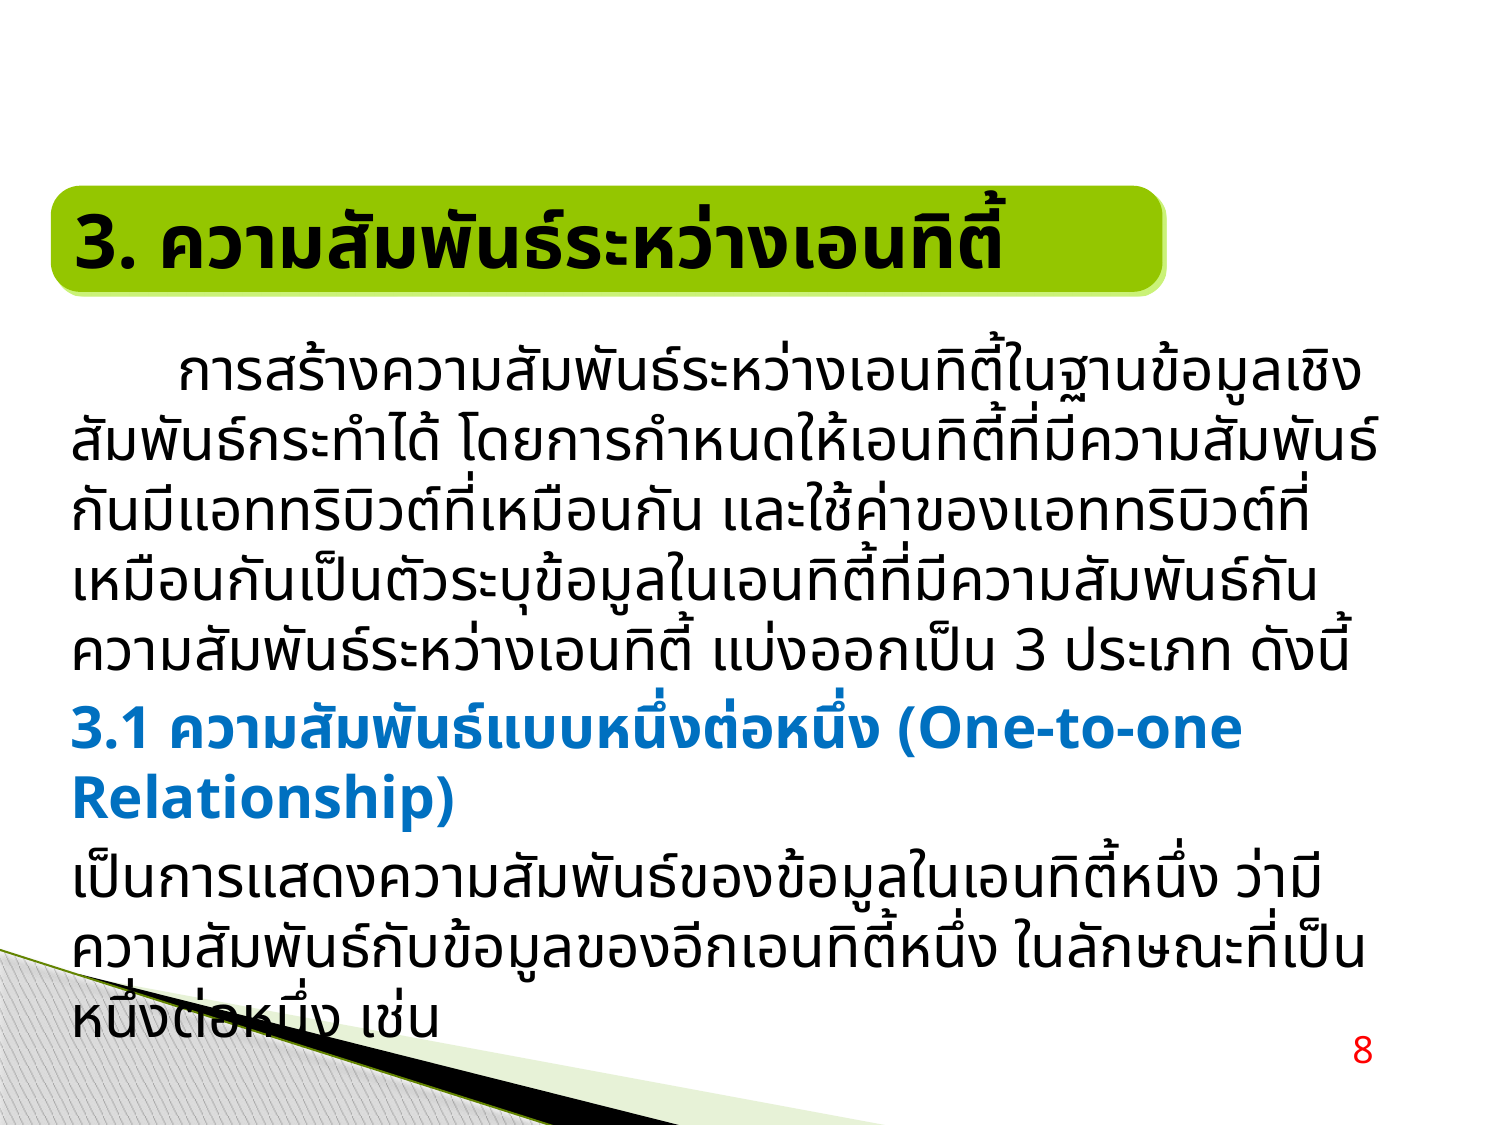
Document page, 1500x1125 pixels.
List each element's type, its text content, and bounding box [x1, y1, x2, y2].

slide_number 8 [1337, 999, 1438, 1085]
text_box 3. ความสัมพันธ์ระหว่างเอนทิตี้ [50, 185, 1163, 292]
list การสร้างความสัมพันธ์ระหว่างเอนทิตี้ในฐานข้อมูลเชิงสัมพันธ์กระทำได้ โดยการกำหนดให้เอนทิตี้ที่มีความสัมพันธ์กันมีแอททริบิวต์ที่เหมือนกัน และใช้ค่าของแอททริบิวต์ที่เหมือนกันเป็นตัวระบุข้อมูลในเอนทิตี้ที่มีความสัมพันธ์กันความสัมพันธ์ระหว่างเอนทิตี้ แบ่งออกเป็น 3 ประเภท ดังนี้ 3.1 ความสัมพันธ์แบบหนึ่งต่อหนึ่ง (One-to-one Relationship) เป็นการแสดงความสัมพันธ์ของข้อมูลในเอนทิตี้หนึ่ง ว่ามีความสัมพันธ์กับข้อมูลของอีกเอนทิตี้หนึ่ง ในลักษณะที่เป็นหนึ่งต่อหนึ่ง เช่น [37, 324, 1413, 986]
